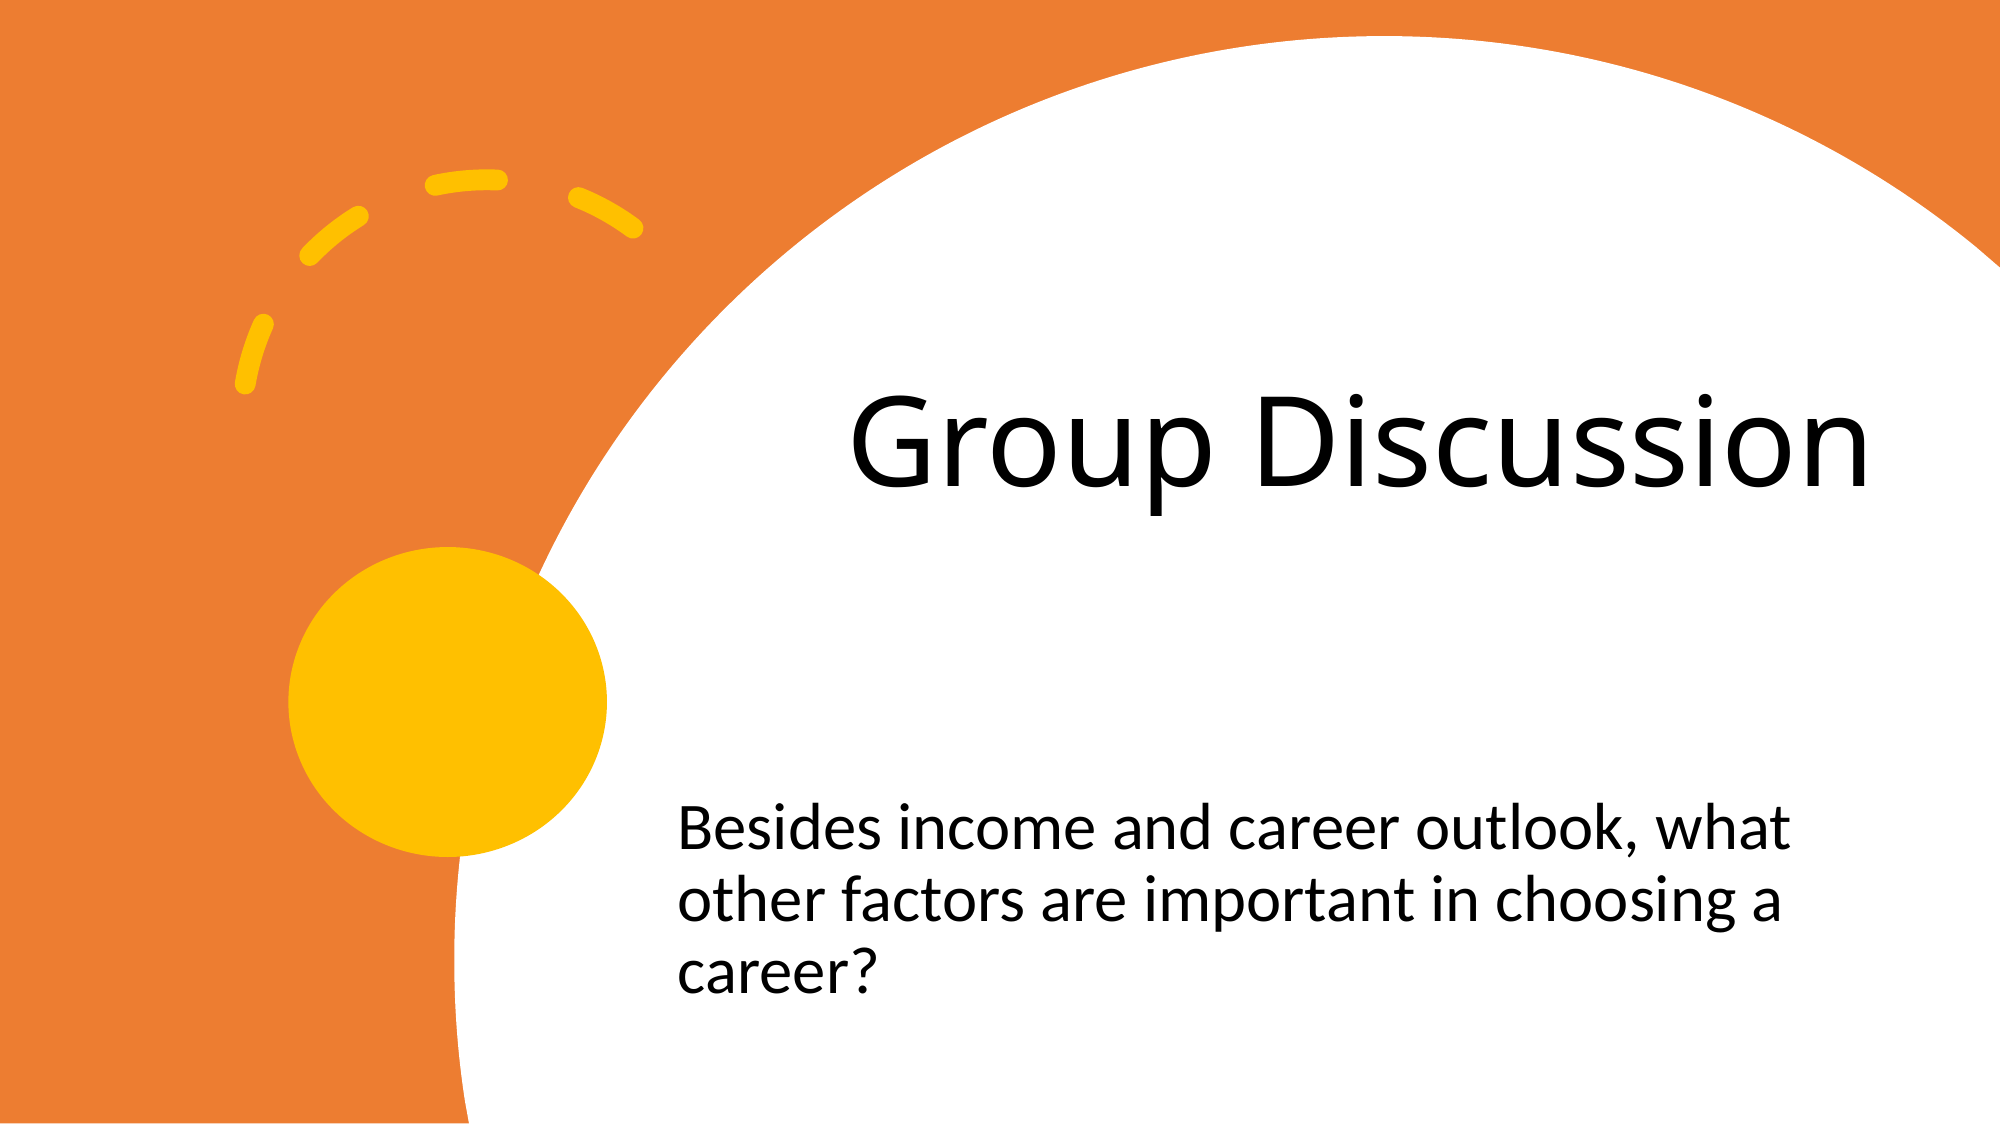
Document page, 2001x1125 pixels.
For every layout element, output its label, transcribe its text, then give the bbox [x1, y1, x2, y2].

text_box [287, 545, 609, 859]
text_box [0, 0, 2000, 1124]
title Group Discussion [636, 328, 1891, 522]
text_box [244, 179, 653, 425]
list Besides income and career outlook, what other factors are important in choosing a career? [662, 784, 1917, 1003]
text_box [453, 35, 2000, 1125]
